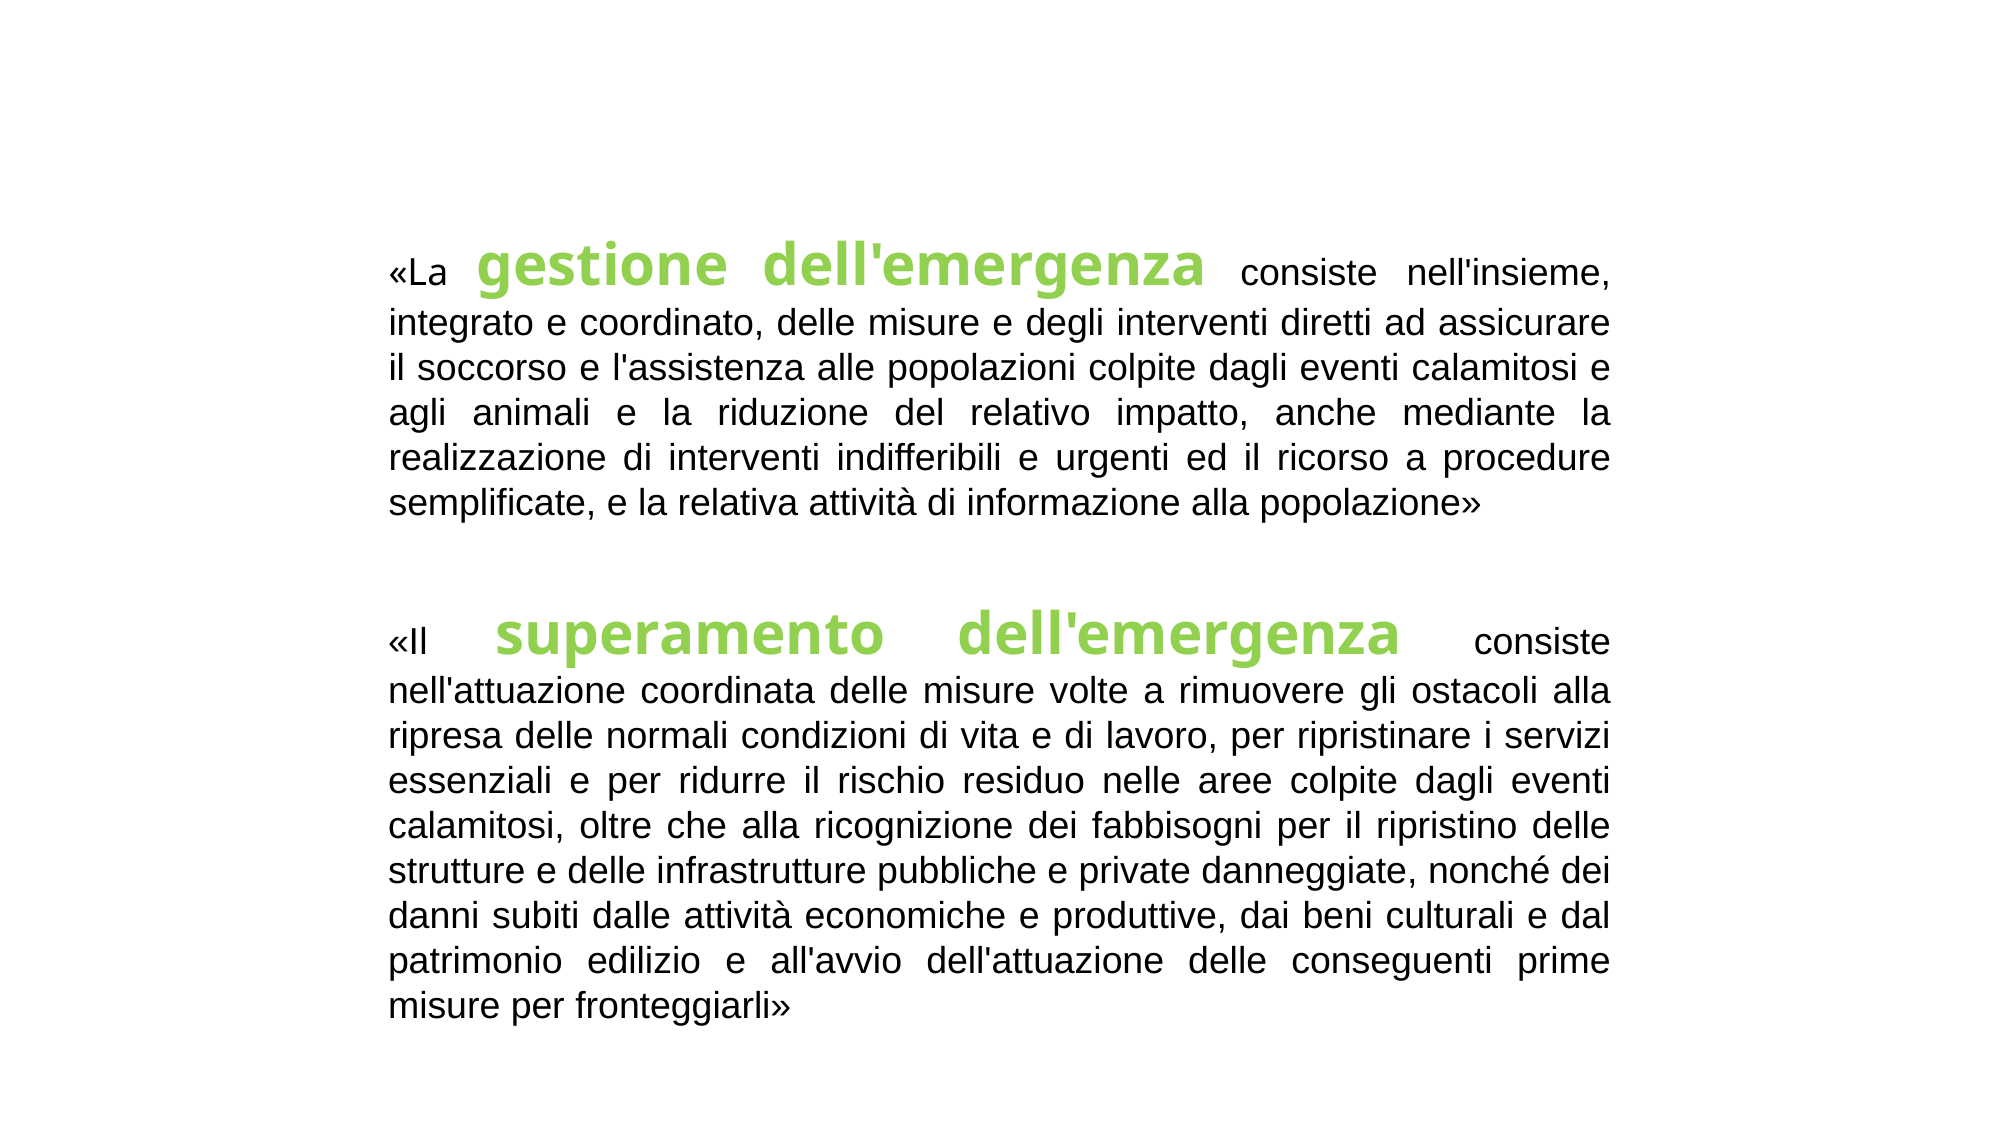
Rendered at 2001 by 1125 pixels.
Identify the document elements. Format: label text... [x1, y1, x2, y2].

text_box «Il superamento dell'emergenza consiste nell'attuazione coordinata delle misure volte a rimuovere gli ostacoli alla ripresa delle normali condizioni di vita e di lavoro, per ripristinare i servizi essenziali e per ridurre il rischio residuo nelle aree colpite dagli eventi calamitosi, oltre che alla ricognizione dei fabbisogni per il ripristino delle strutture e delle infrastrutture pubbliche e private danneggiate, nonché dei danni subiti dalle attività economiche e produttive, dai beni culturali e dal patrimonio edilizio e all'avvio dell'attuazione delle conseguenti prime misure per fronteggiarli» [373, 589, 1626, 1034]
text_box «La gestione dell'emergenza consiste nell'insieme, integrato e coordinato, delle misure e degli interventi diretti ad assicurare il soccorso e l'assistenza alle popolazioni colpite dagli eventi calamitosi e agli animali e la riduzione del relativo impatto, anche mediante la realizzazione di interventi indifferibili e urgenti ed il ricorso a procedure semplificate, e la relativa attività di informazione alla popolazione» [373, 220, 1626, 530]
